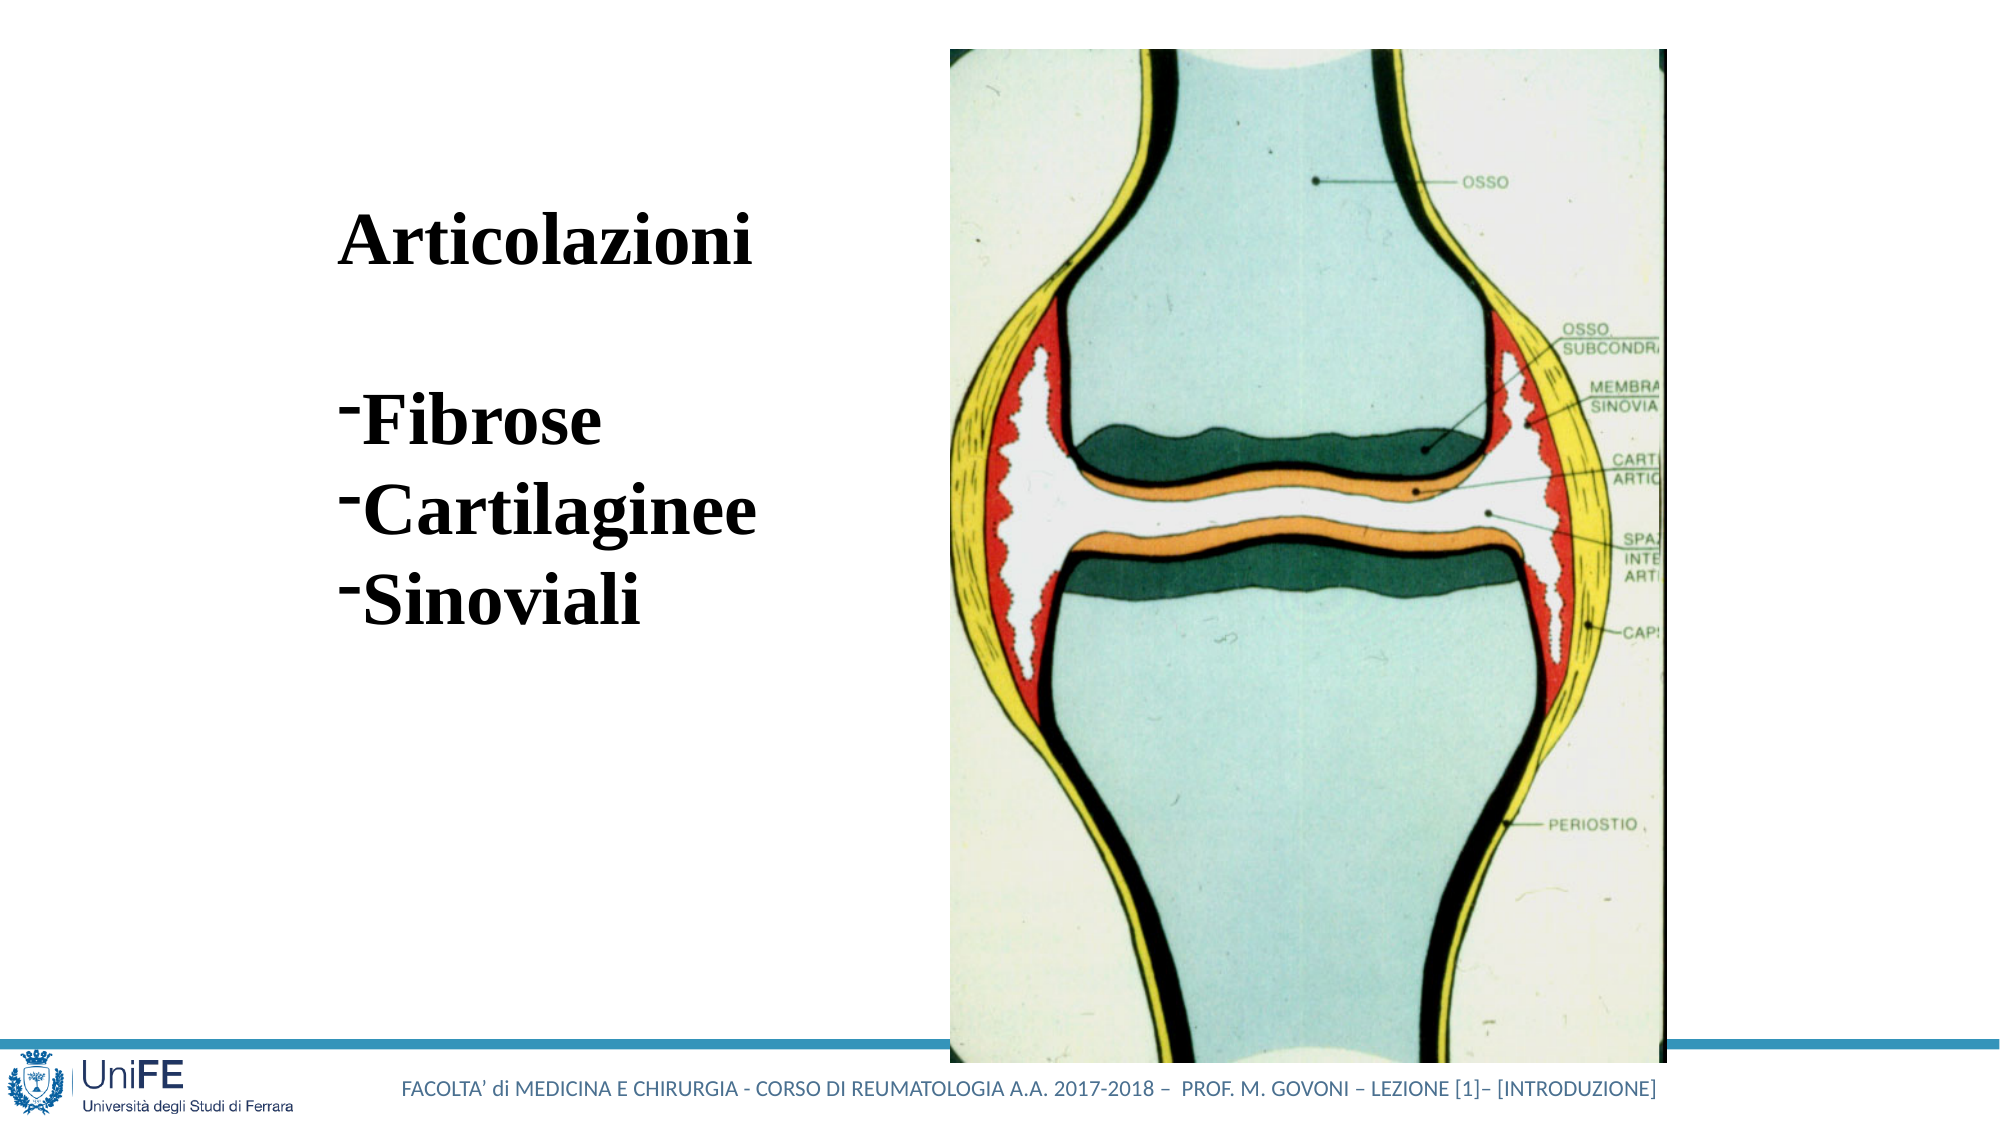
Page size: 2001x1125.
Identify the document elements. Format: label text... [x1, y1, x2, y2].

picture [83, 1060, 293, 1114]
picture [949, 49, 1668, 1063]
text_box Articolazioni Fibrose Cartilaginee Sinoviali [322, 182, 773, 647]
